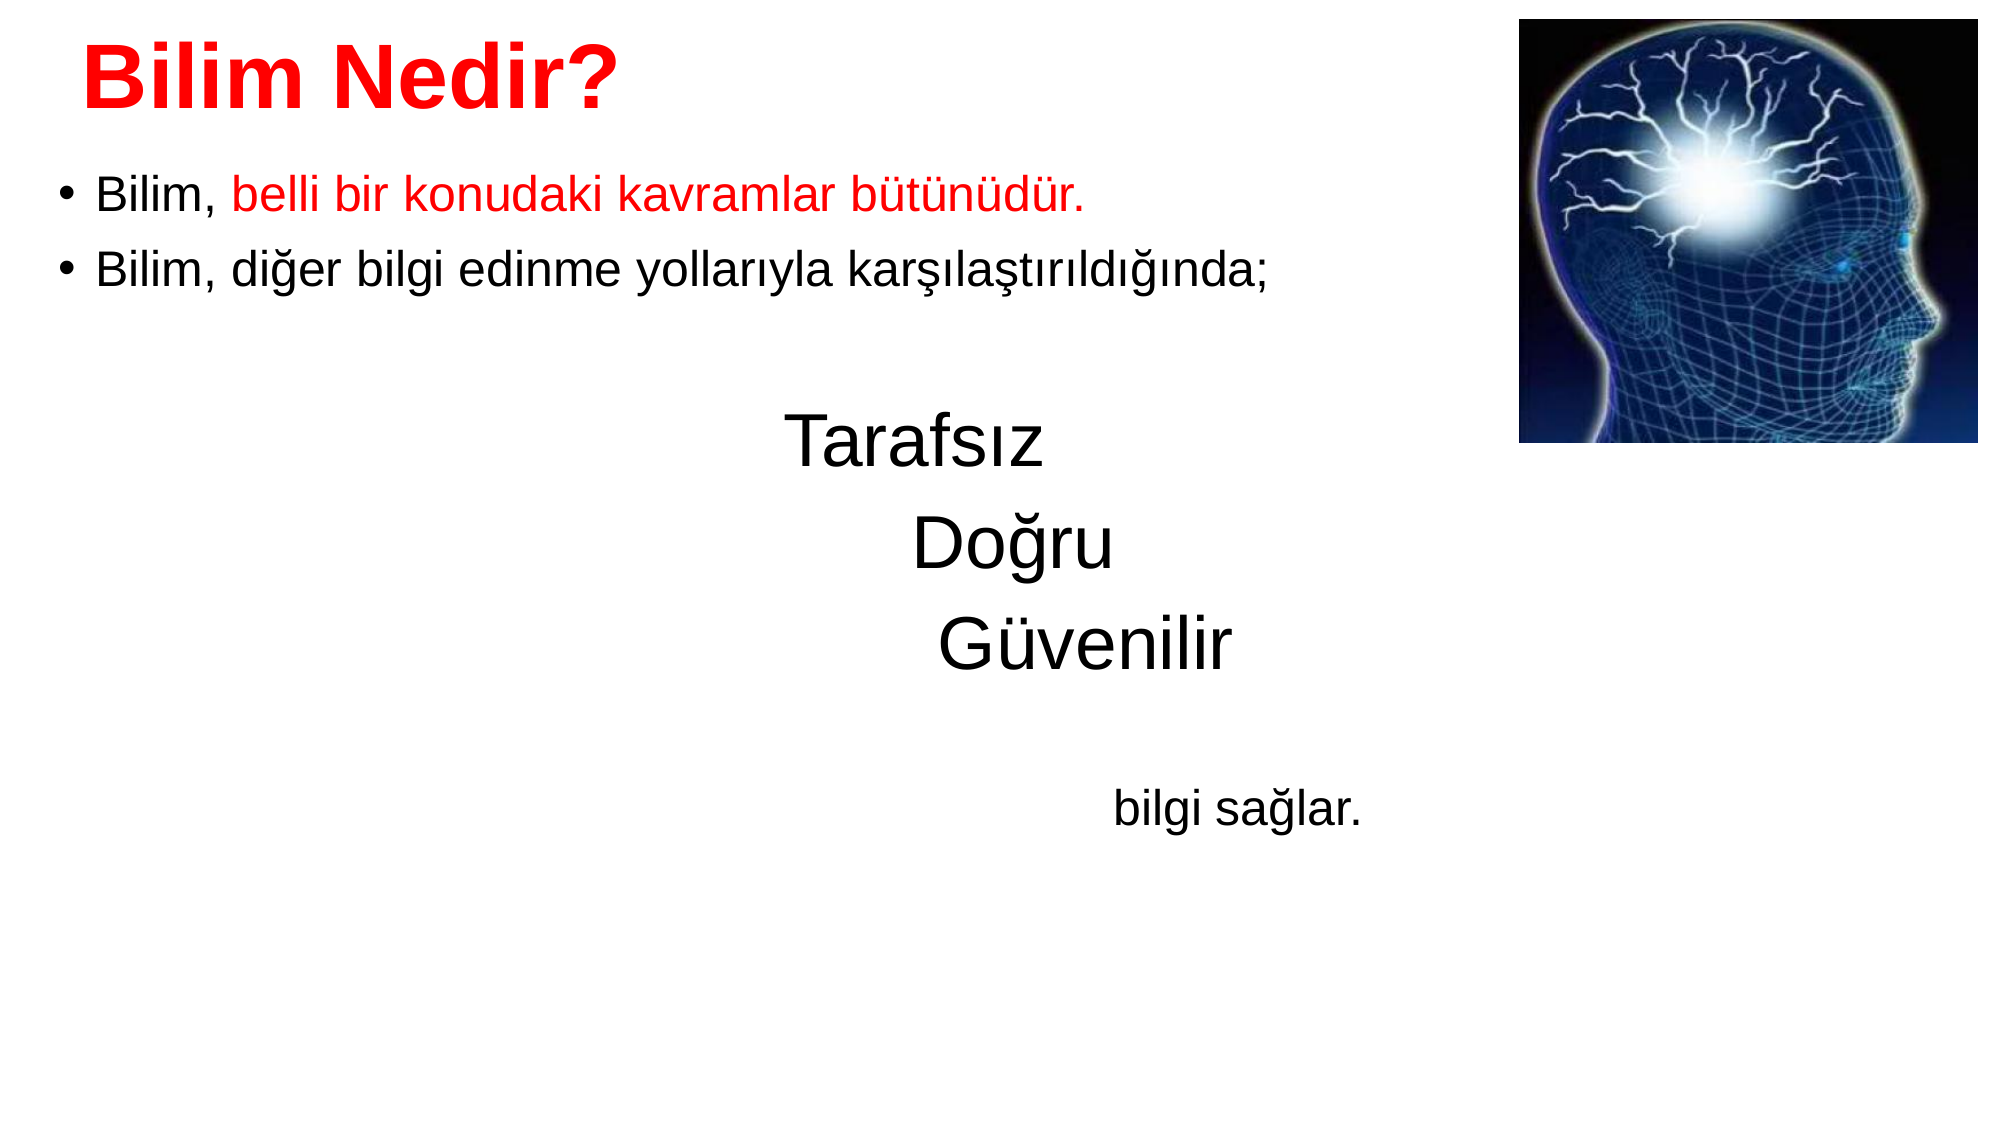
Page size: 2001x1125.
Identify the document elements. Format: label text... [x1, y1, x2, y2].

title Bilim Nedir? [66, 19, 1255, 140]
picture [1519, 19, 1978, 443]
list Bilim, belli bir konudaki kavramlar bütünüdür. Bilim, diğer bilgi edinme yollarıyla karşılaştırıldığında; Tarafsız Doğru Güvenilir bilgi sağlar. [43, 160, 1497, 1060]
